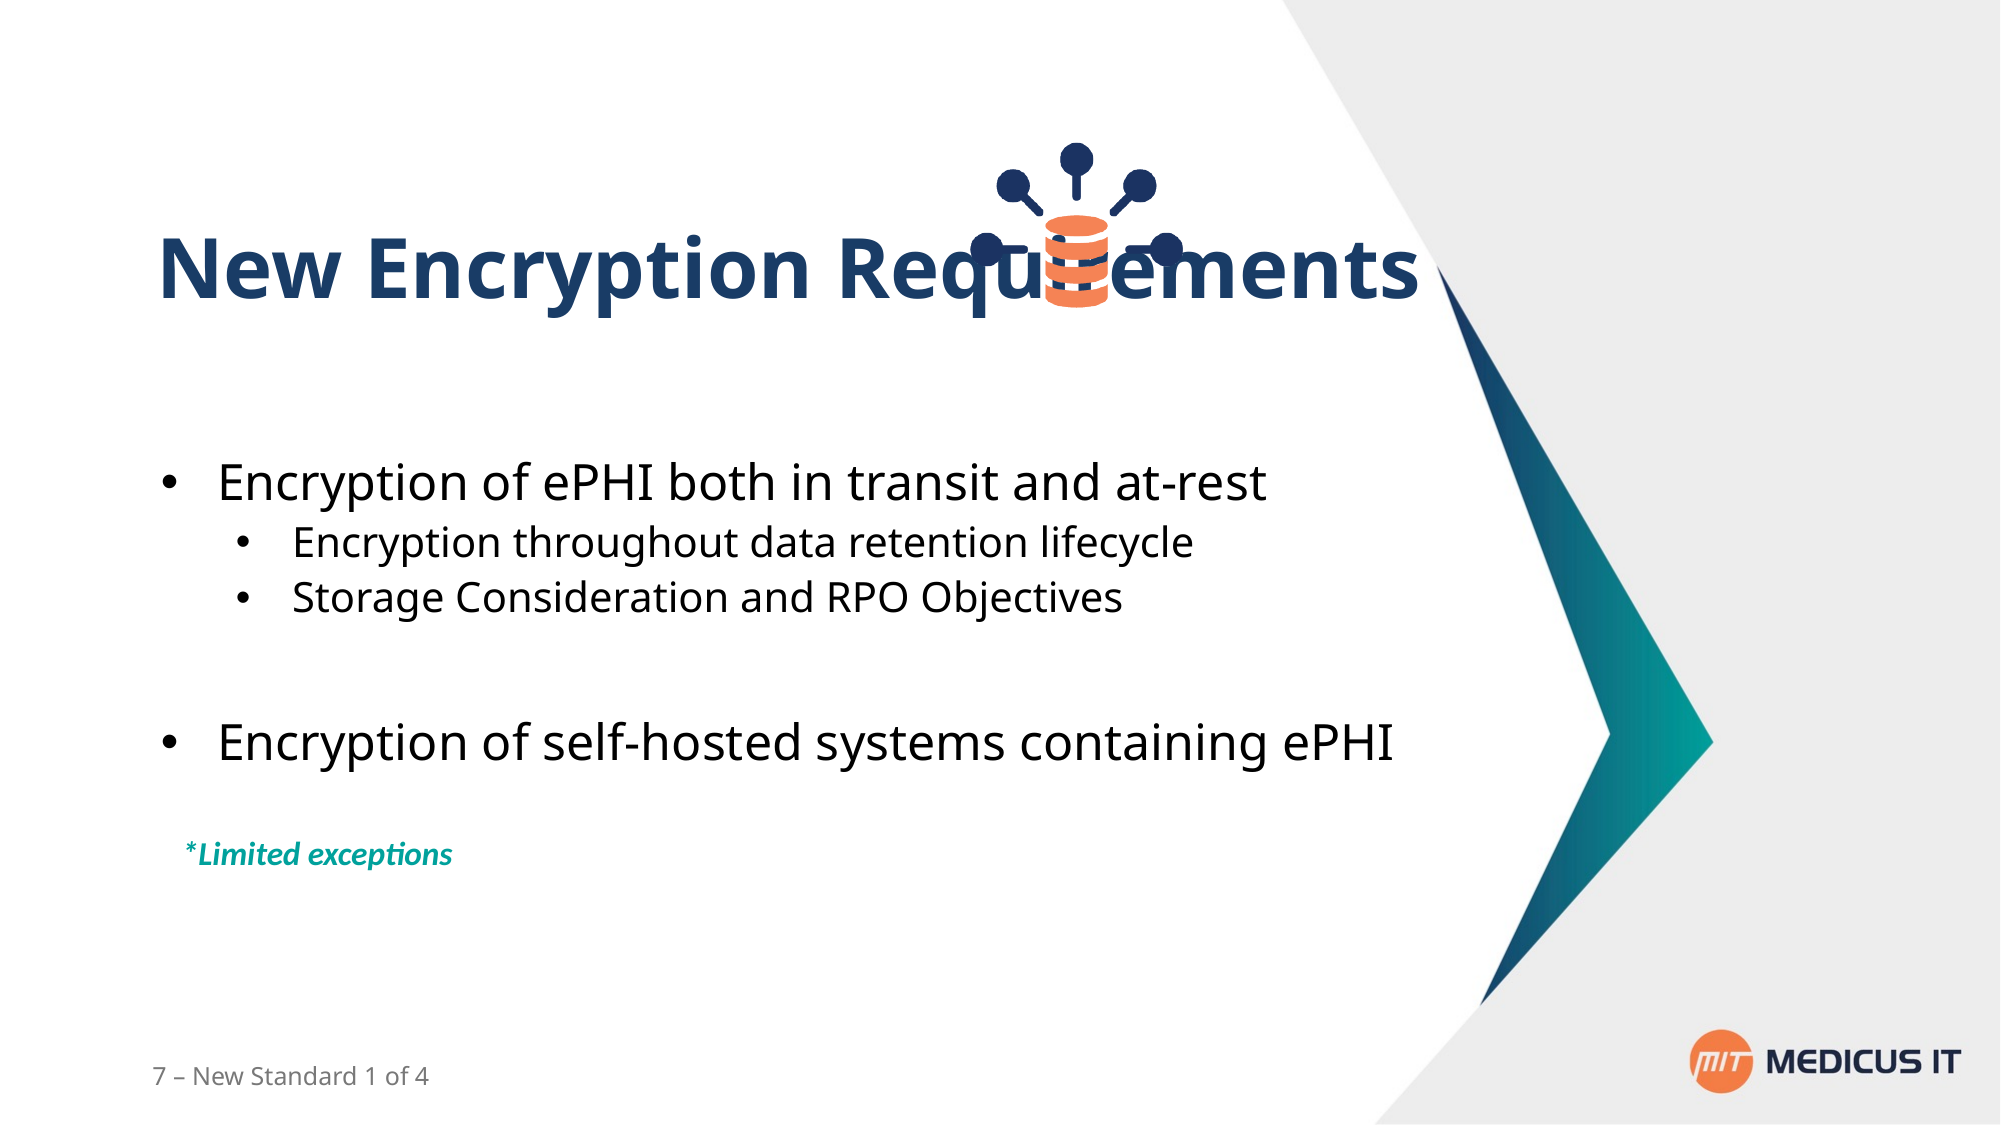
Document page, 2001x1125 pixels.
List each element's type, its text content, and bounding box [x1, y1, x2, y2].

text_box Encryption of ePHI both in transit and at-rest Encryption throughout data retention lifecycle Storage Consideration and RPO Objectives Encryption of self-hosted systems containing ePHI [145, 293, 1745, 973]
picture [0, 0, 2001, 1125]
title New Encryption Requirements [141, 100, 1466, 325]
slide_number 7 – New Standard 1 of 4 [137, 1047, 588, 1108]
